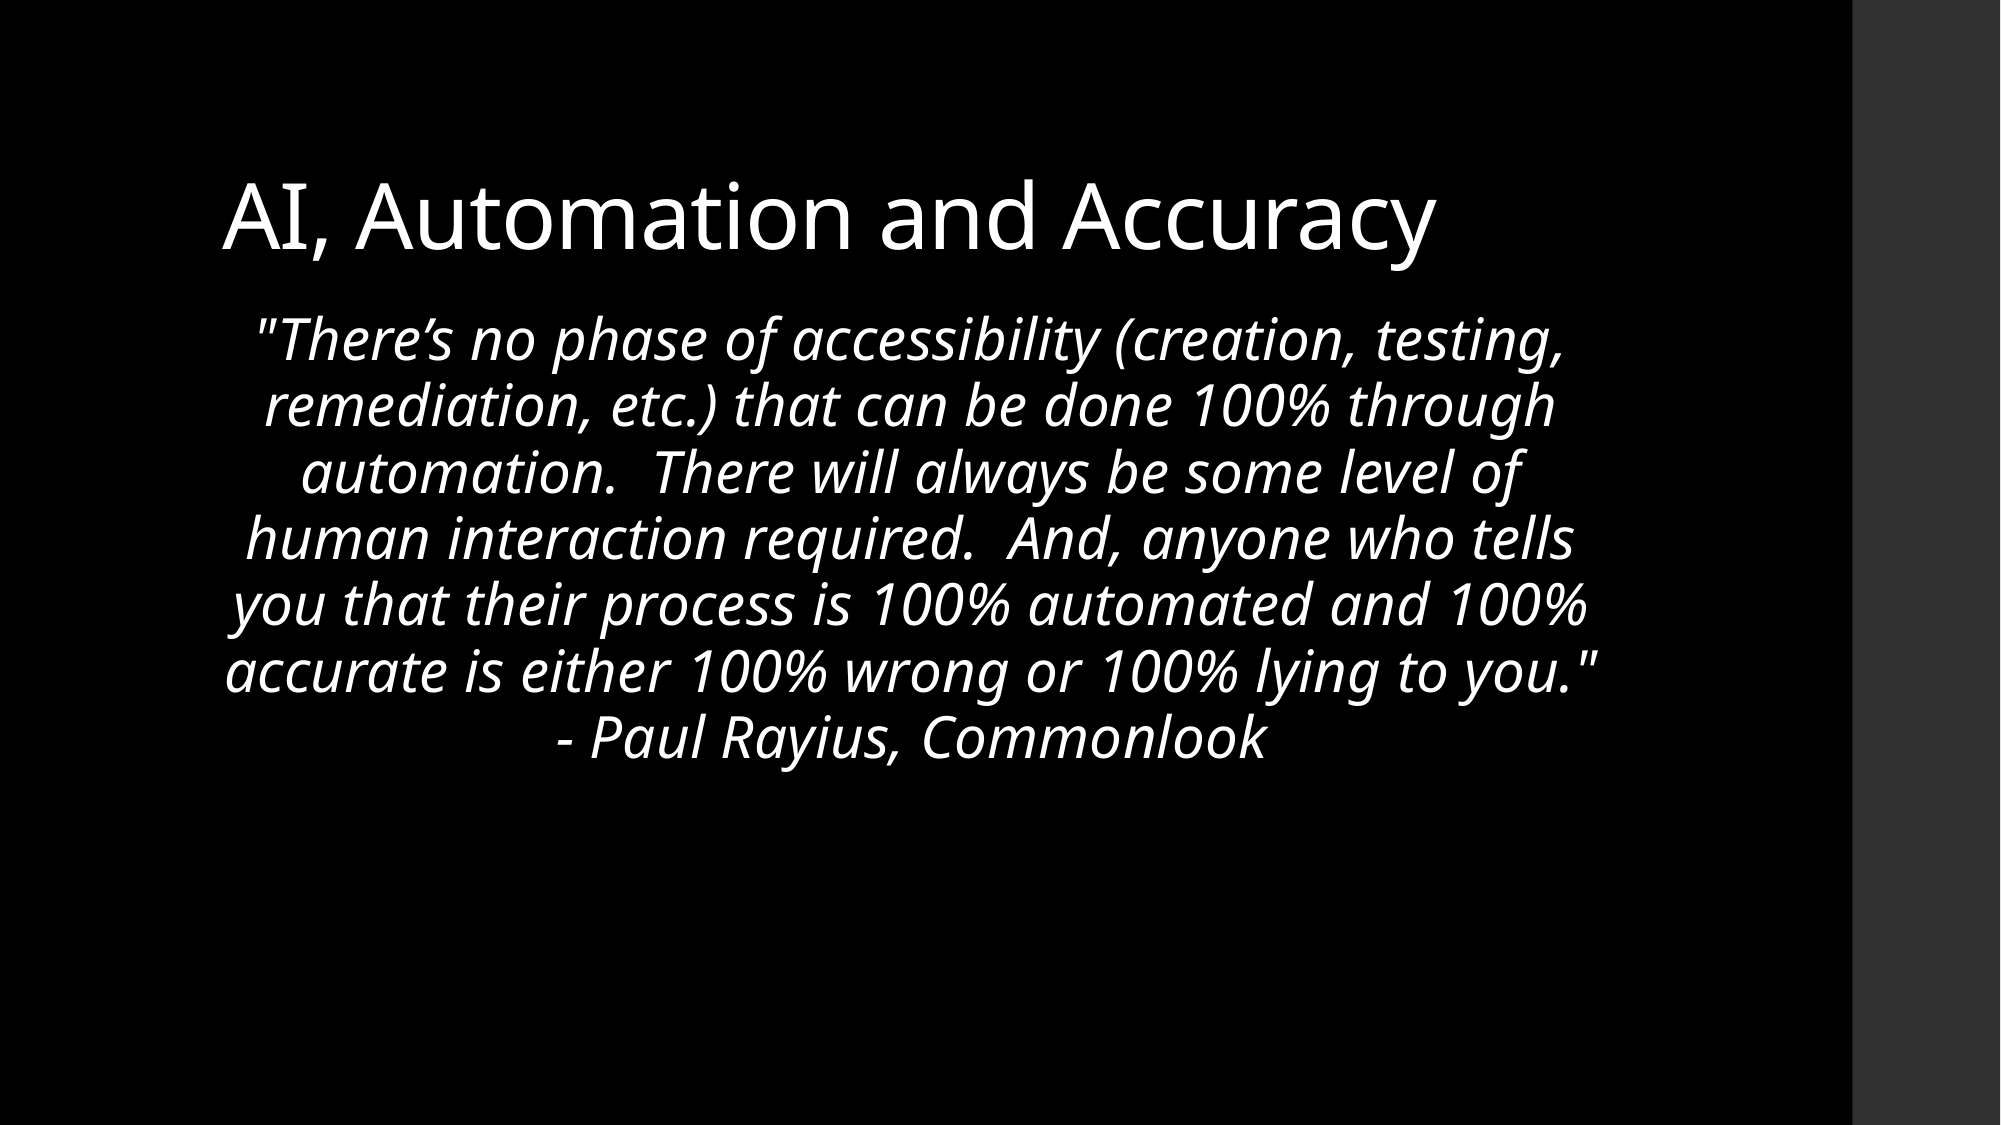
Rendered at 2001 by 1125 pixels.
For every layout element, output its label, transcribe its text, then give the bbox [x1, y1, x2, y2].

list "There’s no phase of accessibility (creation, testing, remediation, etc.) that can be done 100% through automation. There will always be some level of human interaction required. And, anyone who tells you that their process is 100% automated and 100% accurate is either 100% wrong or 100% lying to you." - Paul Rayius, Commonlook [206, 299, 1617, 1014]
title AI, Automation and Accuracy [206, 60, 1797, 278]
